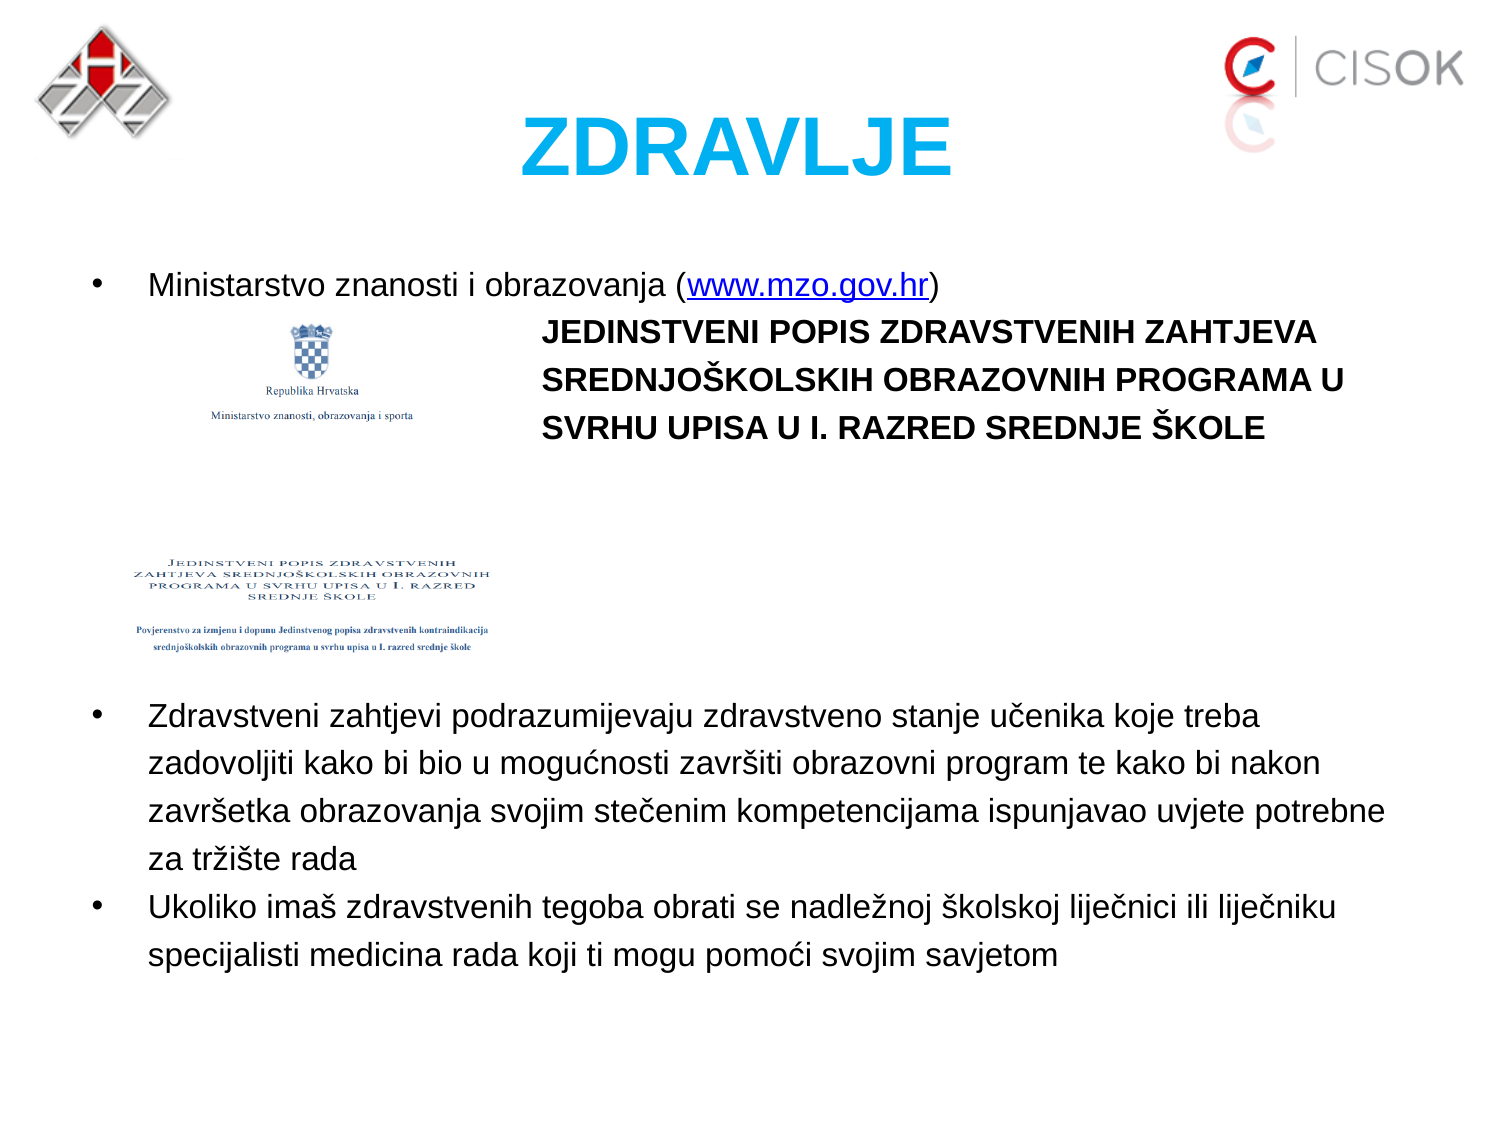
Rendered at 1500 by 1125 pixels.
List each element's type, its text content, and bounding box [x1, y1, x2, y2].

picture [1198, 30, 1483, 161]
picture [111, 314, 509, 658]
title ZDRAVLJE [74, 44, 1426, 233]
list Ministarstvo znanosti i obrazovanja (www.mzo.gov.hr) JEDINSTVENI POPIS ZDRAVSTVENIH ZAHTJEVA SREDNJOŠKOLSKIH OBRAZOVNIH PROGRAMA U SVRHU UPISA U I. RAZRED SREDNJE ŠKOLE Zdravstveni zahtjevi podrazumijevaju zdravstveno stanje učenika koje treba zadovoljiti kako bi bio u mogućnosti završiti obrazovni program te kako bi nakon završetka obrazovanja svojim stečenim kompetencijama ispunjavao uvjete potrebne za tržište rada Ukoliko imaš zdravstvenih tegoba obrati se nadležnoj školskoj liječnici ili liječniku specijalisti medicina rada koji ti mogu pomoći svojim savjetom [76, 255, 1427, 984]
picture [0, 21, 231, 160]
